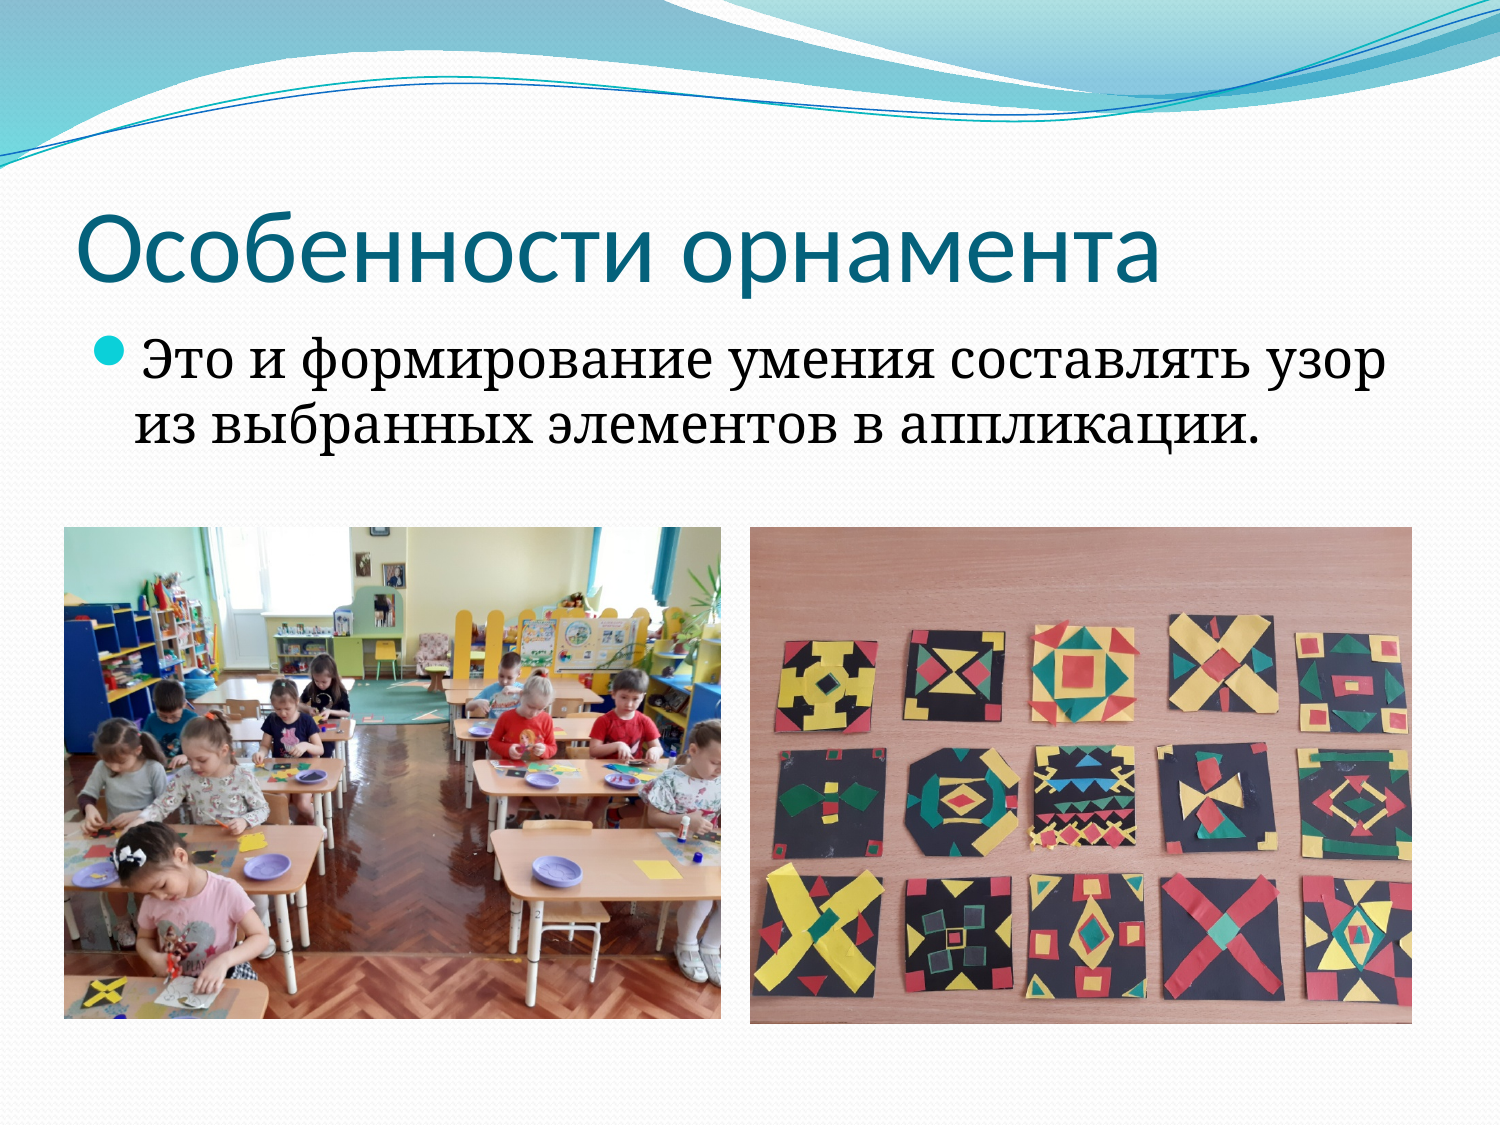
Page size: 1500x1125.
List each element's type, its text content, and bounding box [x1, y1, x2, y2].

title Особенности орнамента [75, 115, 1425, 303]
picture [64, 526, 721, 1019]
list Это и формирование умения составлять узор из выбранных элементов в аппликации. [75, 317, 1425, 1038]
picture [749, 526, 1412, 1024]
